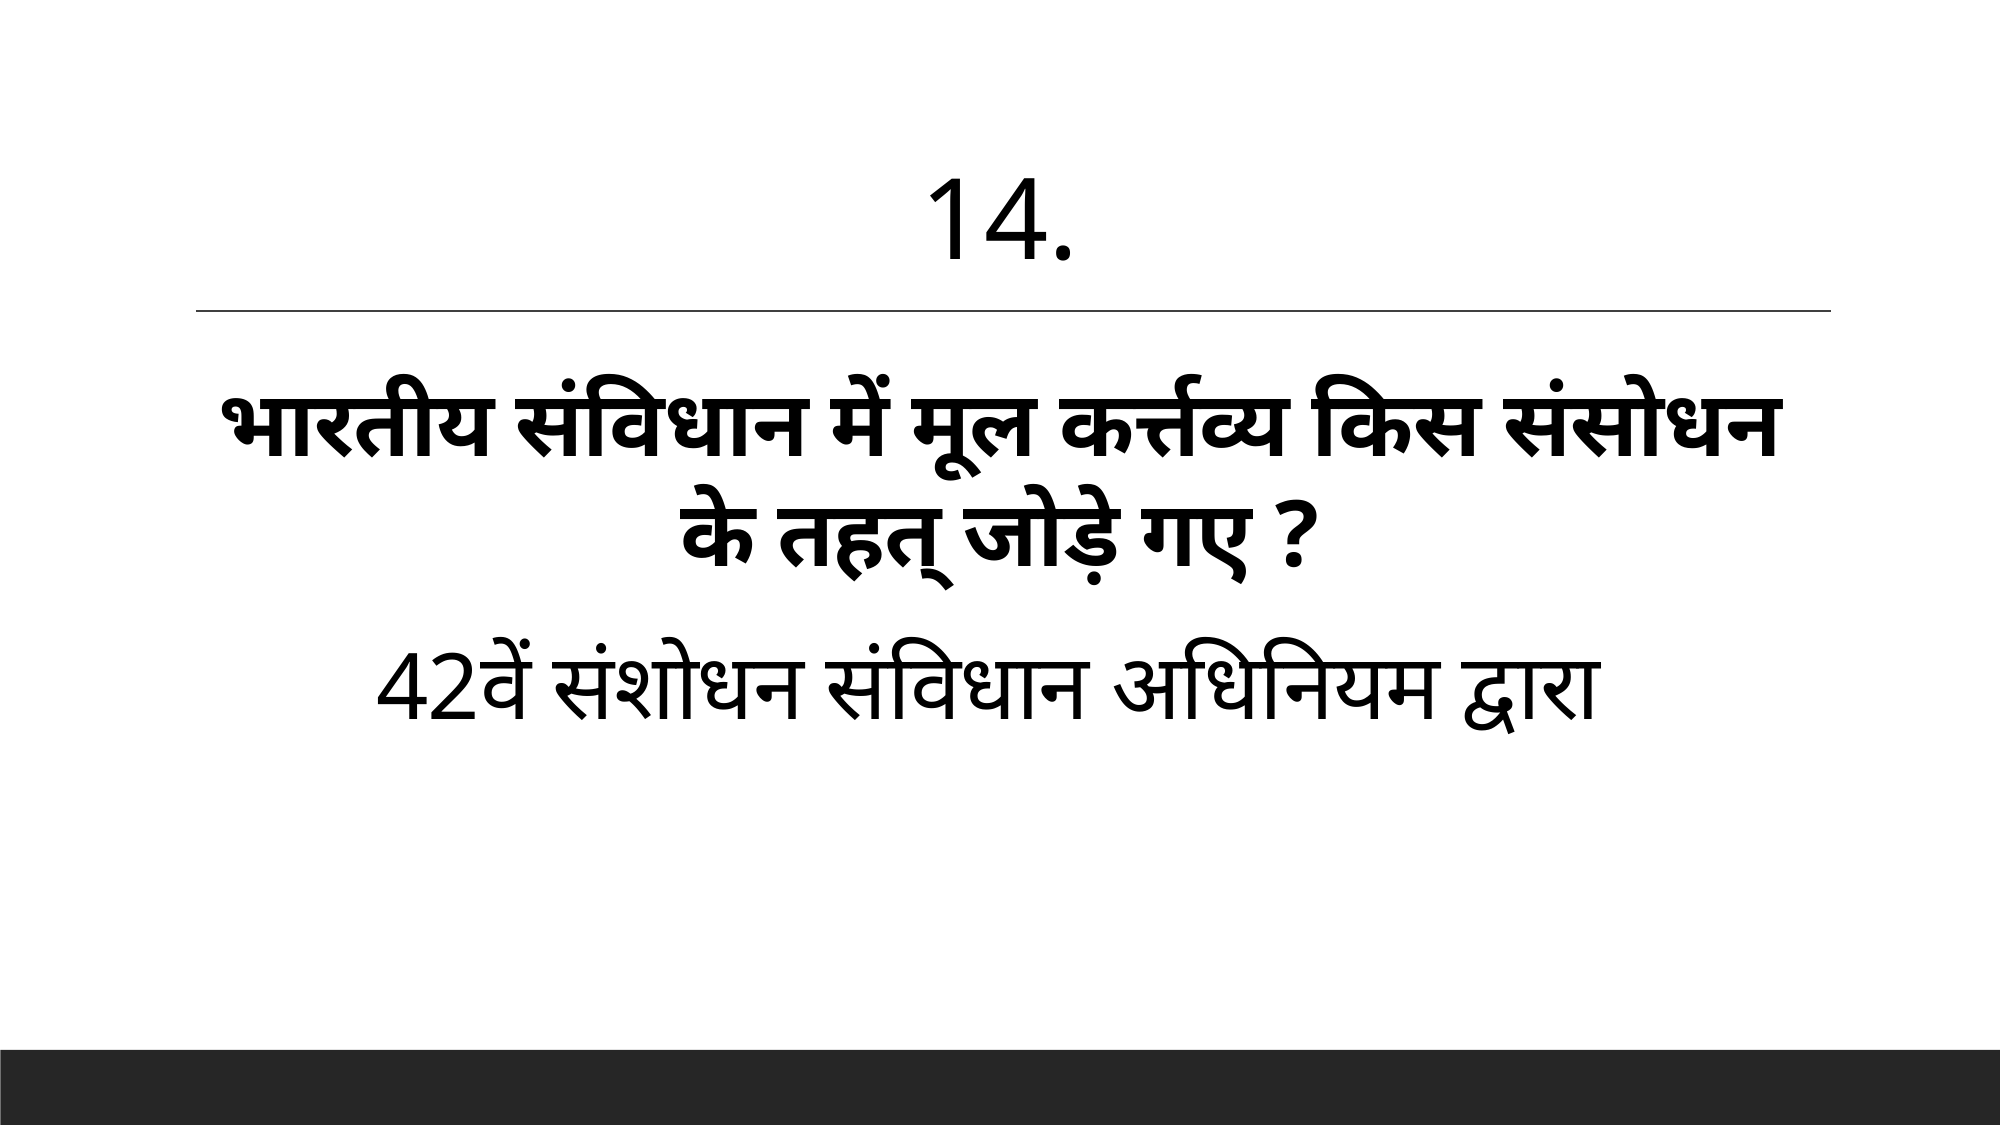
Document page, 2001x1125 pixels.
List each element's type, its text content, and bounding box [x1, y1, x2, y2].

text_box 42वें संशोधन संविधान अधिनियम द्वारा [174, 509, 1825, 748]
title भारतीय संविधान में मूल कर्त्तव्य किस संसोधन के तहत् जोड़े गए ? [174, 354, 1825, 509]
text_box 14. [905, 139, 1095, 290]
